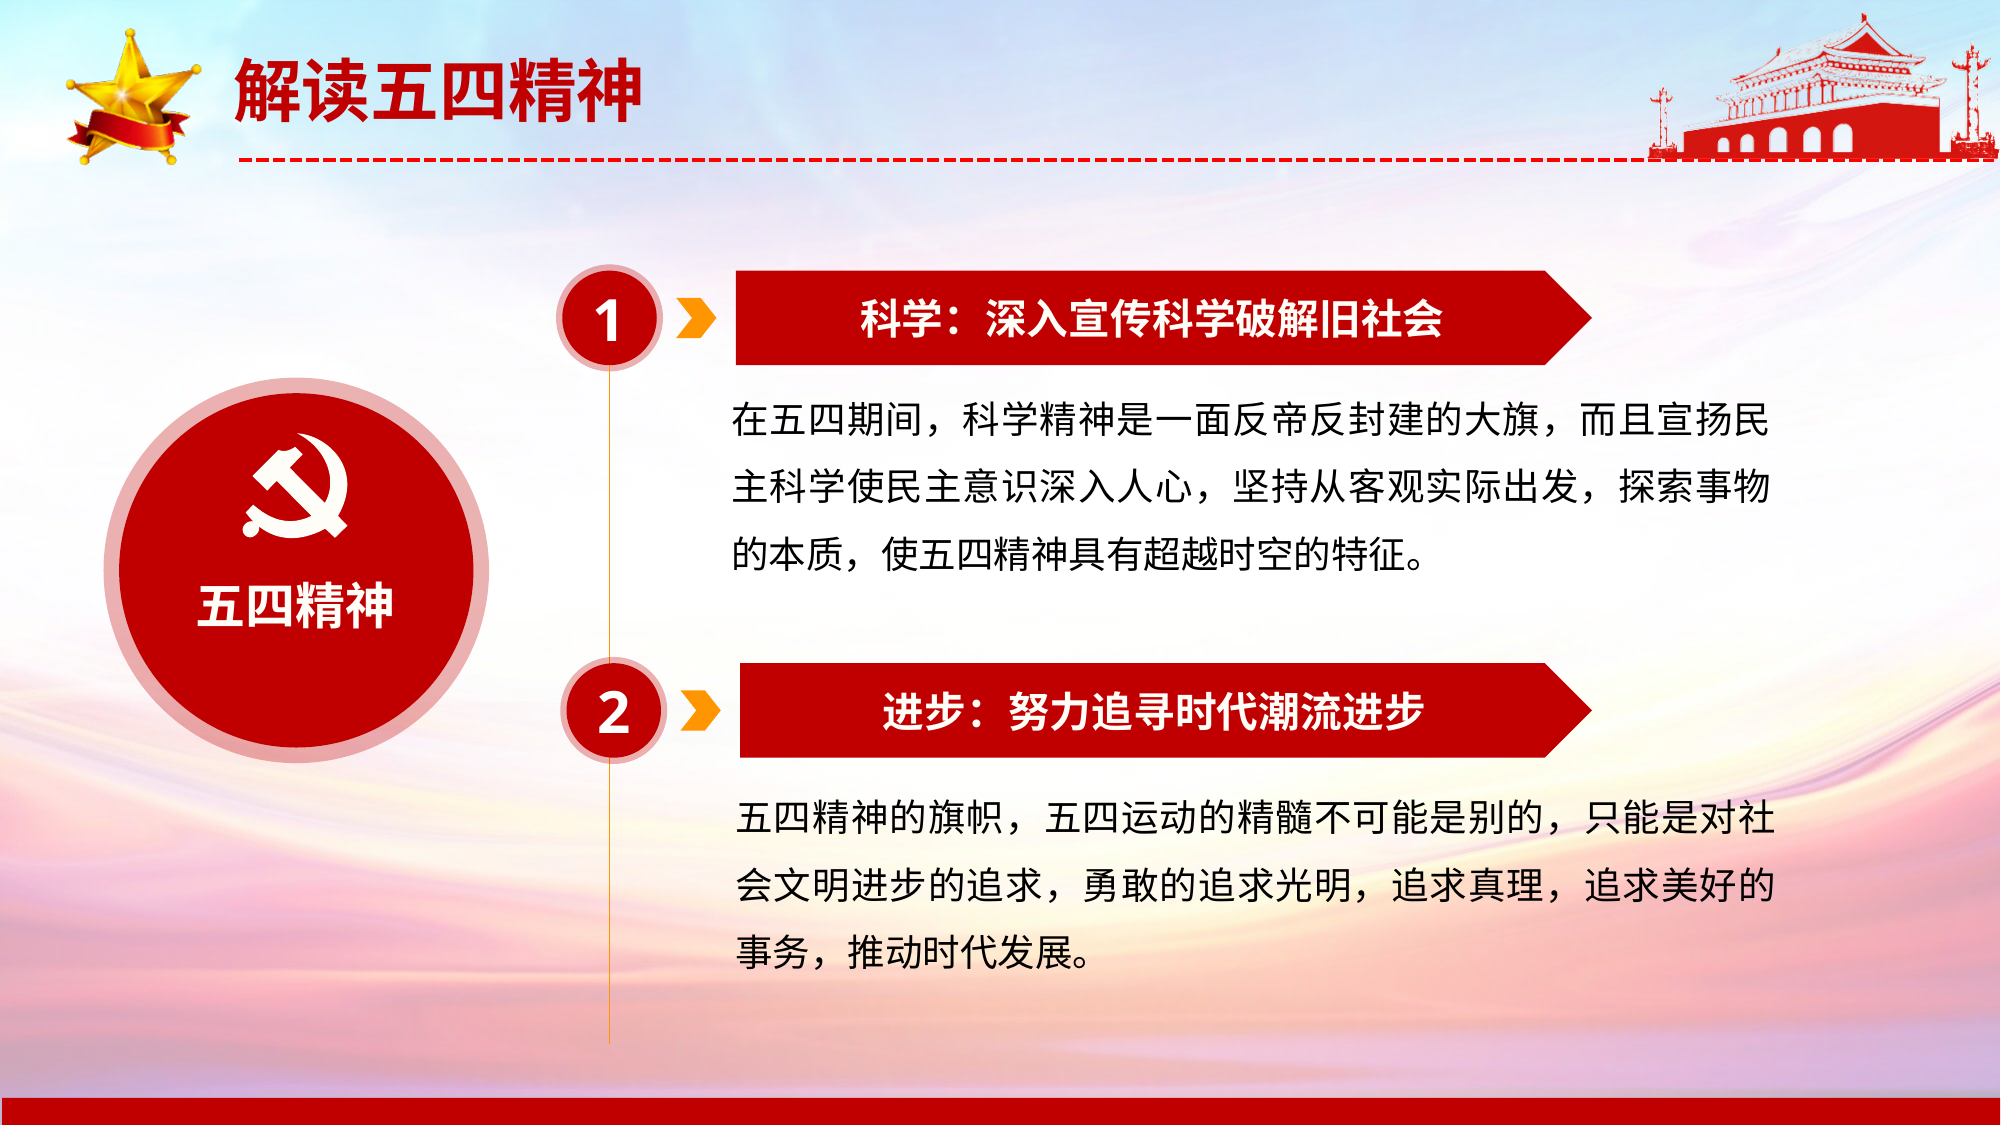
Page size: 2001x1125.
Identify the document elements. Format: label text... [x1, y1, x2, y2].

text_box [676, 297, 717, 339]
text_box 在五四期间，科学精神是一面反帝反封建的大旗，而且宣扬民主科学使民主意识深入人心，坚持从客观实际出发，探索事物 的本质，使五四精神具有超越时空的特征。 [716, 365, 1788, 583]
picture [48, 11, 219, 182]
text_box 进步：努力追寻时代潮流进步 [740, 663, 1593, 758]
text_box 科学：深入宣传科学破解旧社会 [735, 270, 1592, 365]
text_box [119, 393, 474, 748]
text_box 2 [566, 663, 609, 758]
text_box [680, 690, 721, 731]
picture [1647, 11, 2000, 159]
text_box 五四精神的旗帜，五四运动的精髓不可能是别的，只能是对社会文明进步的追求，勇敢的追求光明，追求真理，追求美好的事务，推动时代发展。 [720, 764, 1792, 982]
text_box 2 [610, 663, 662, 758]
text_box 1 [562, 270, 657, 366]
